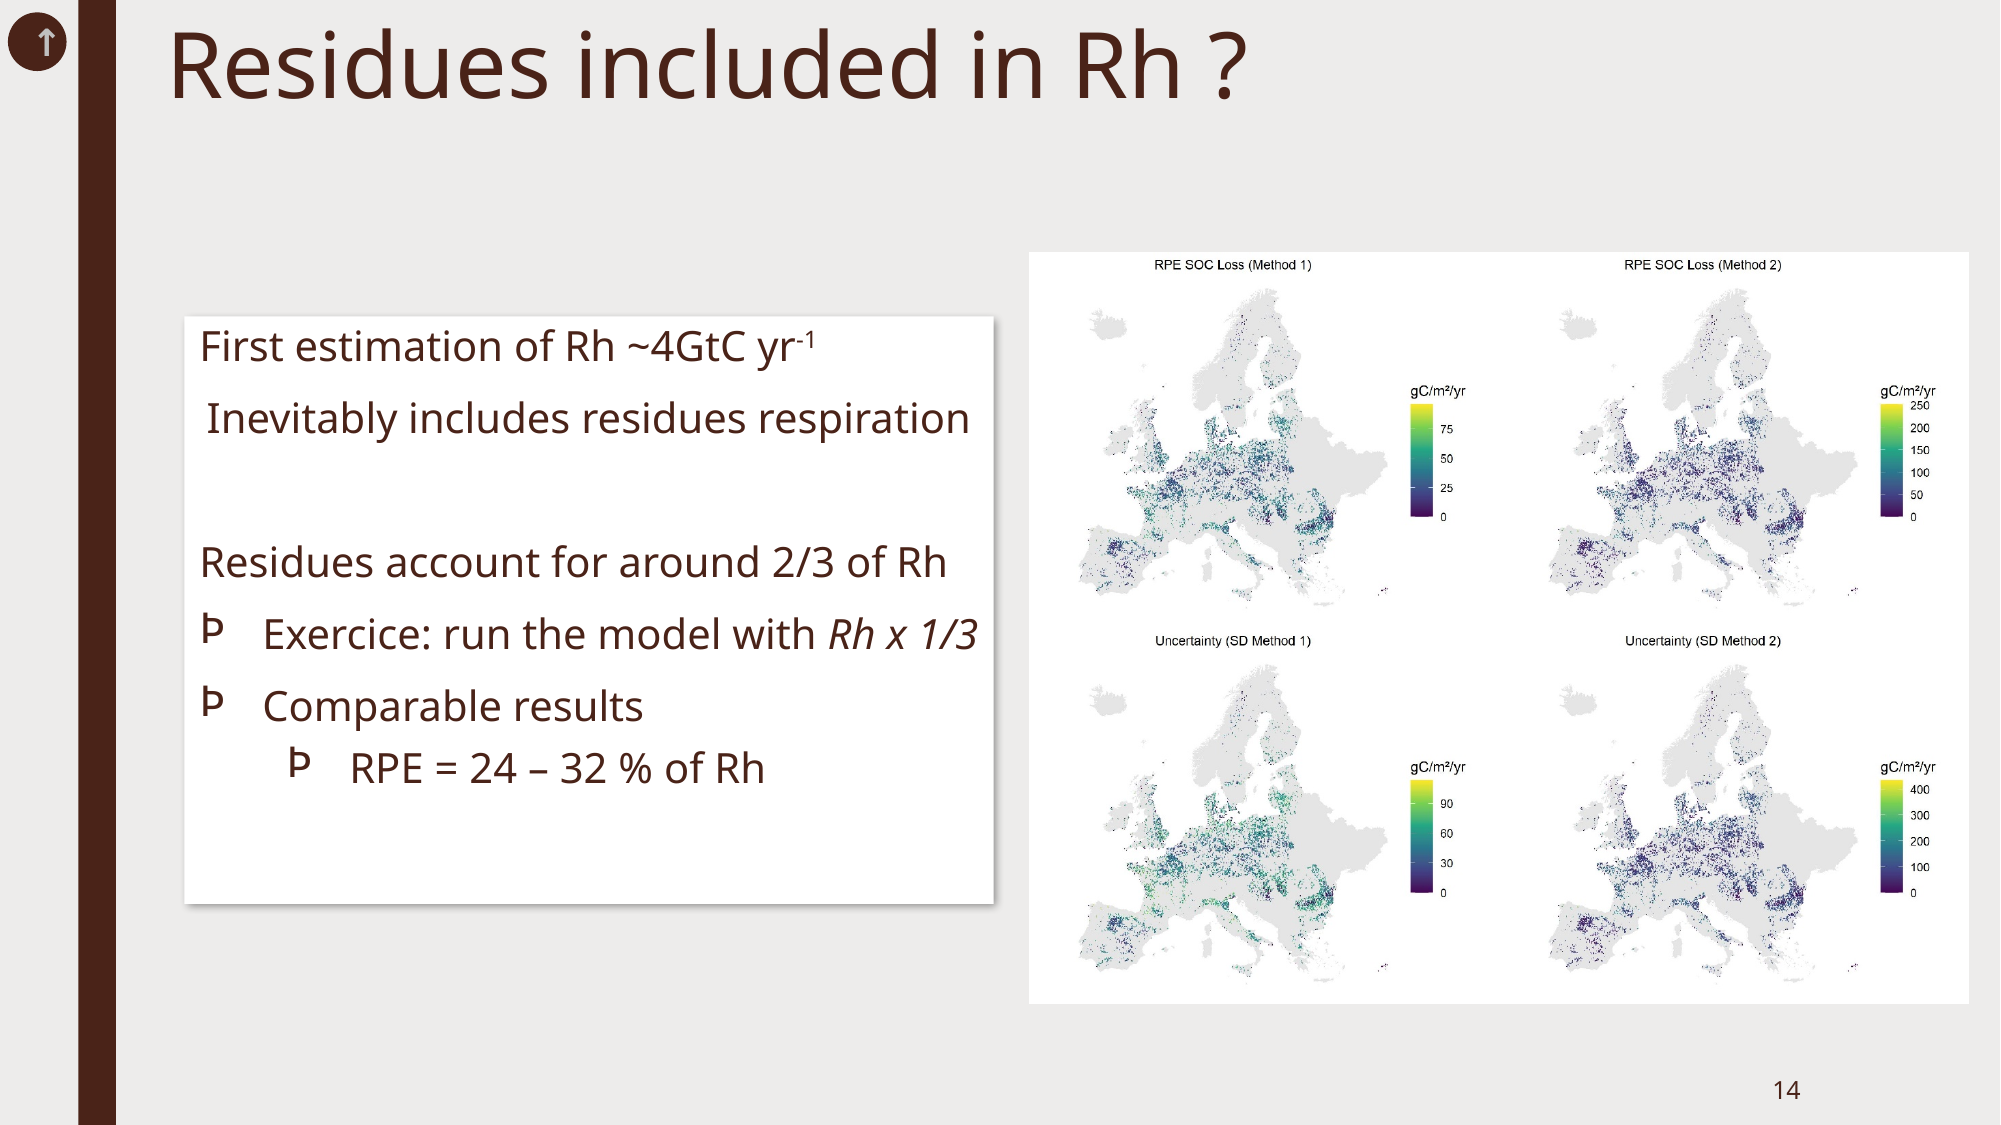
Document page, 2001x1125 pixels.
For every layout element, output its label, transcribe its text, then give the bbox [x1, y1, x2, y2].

list First estimation of Rh ~4GtC yr-1 Inevitably includes residues respiration Residues account for around 2/3 of Rh Exercice: run the model with Rh x 1/3 Comparable results RPE = 24 – 32 % of Rh [184, 316, 994, 904]
picture [1029, 252, 1969, 1004]
title Residues included in Rh ? [151, 12, 1727, 257]
slide_number 14 [1553, 1058, 1816, 1125]
text_box ↑ [5, 9, 70, 74]
